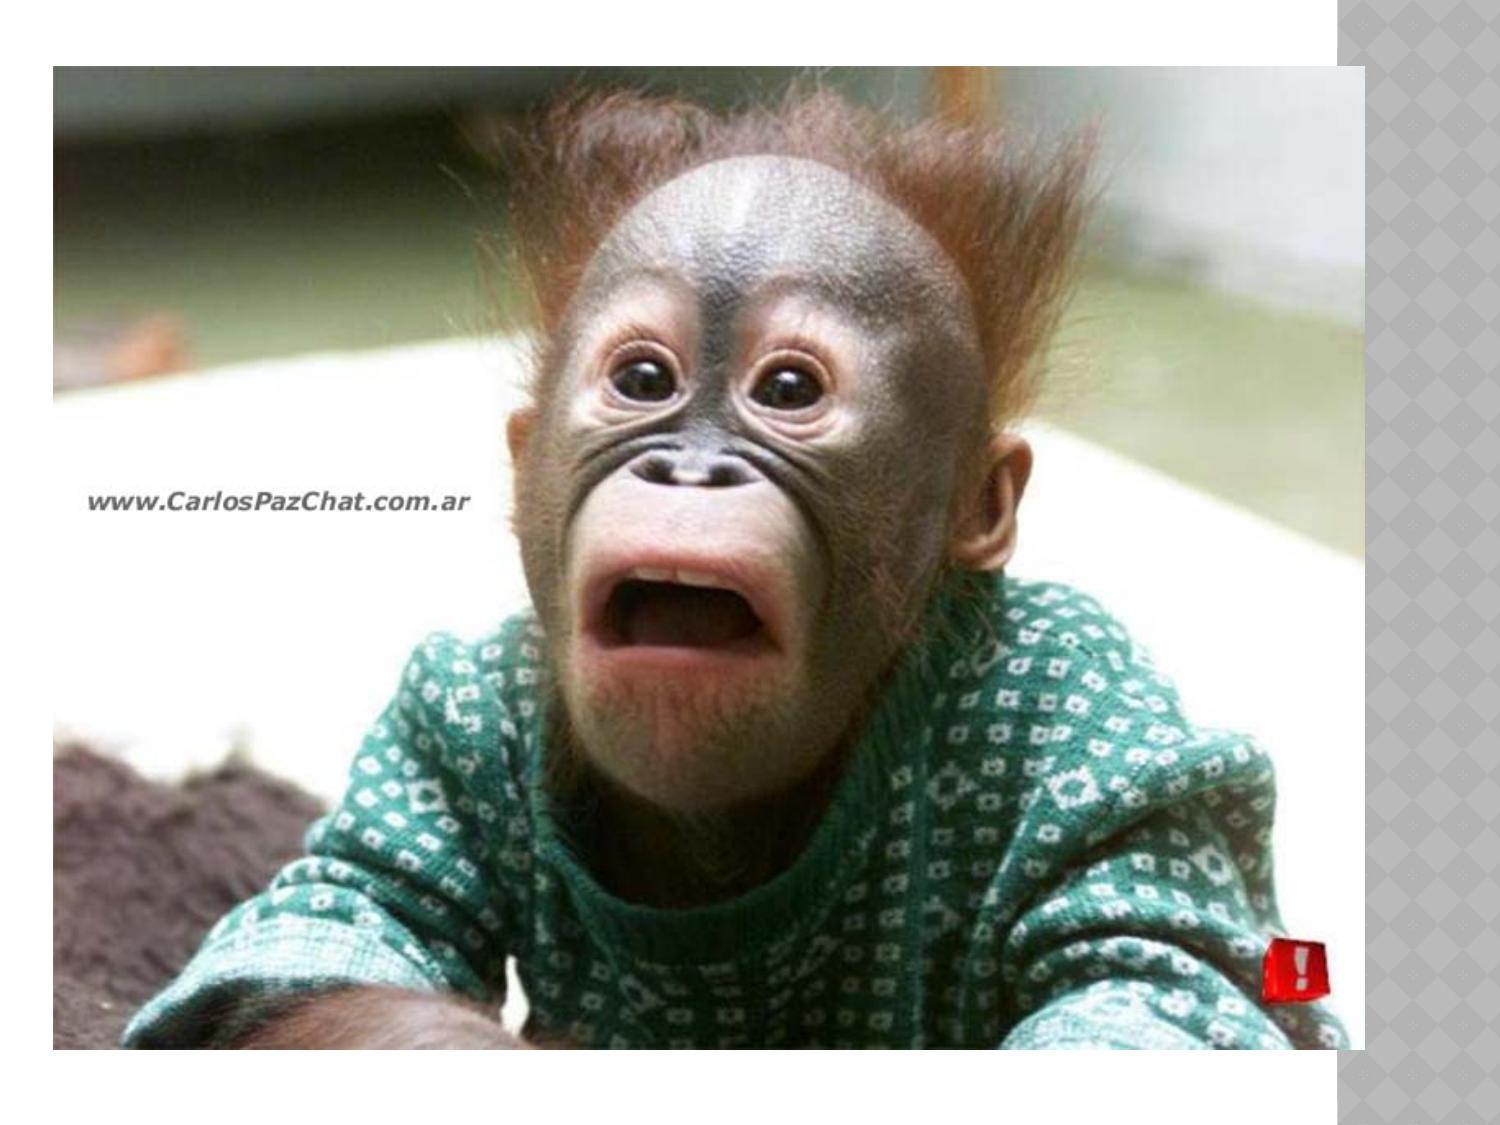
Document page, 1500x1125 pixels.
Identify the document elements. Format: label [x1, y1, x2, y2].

list [52, 65, 1365, 1051]
